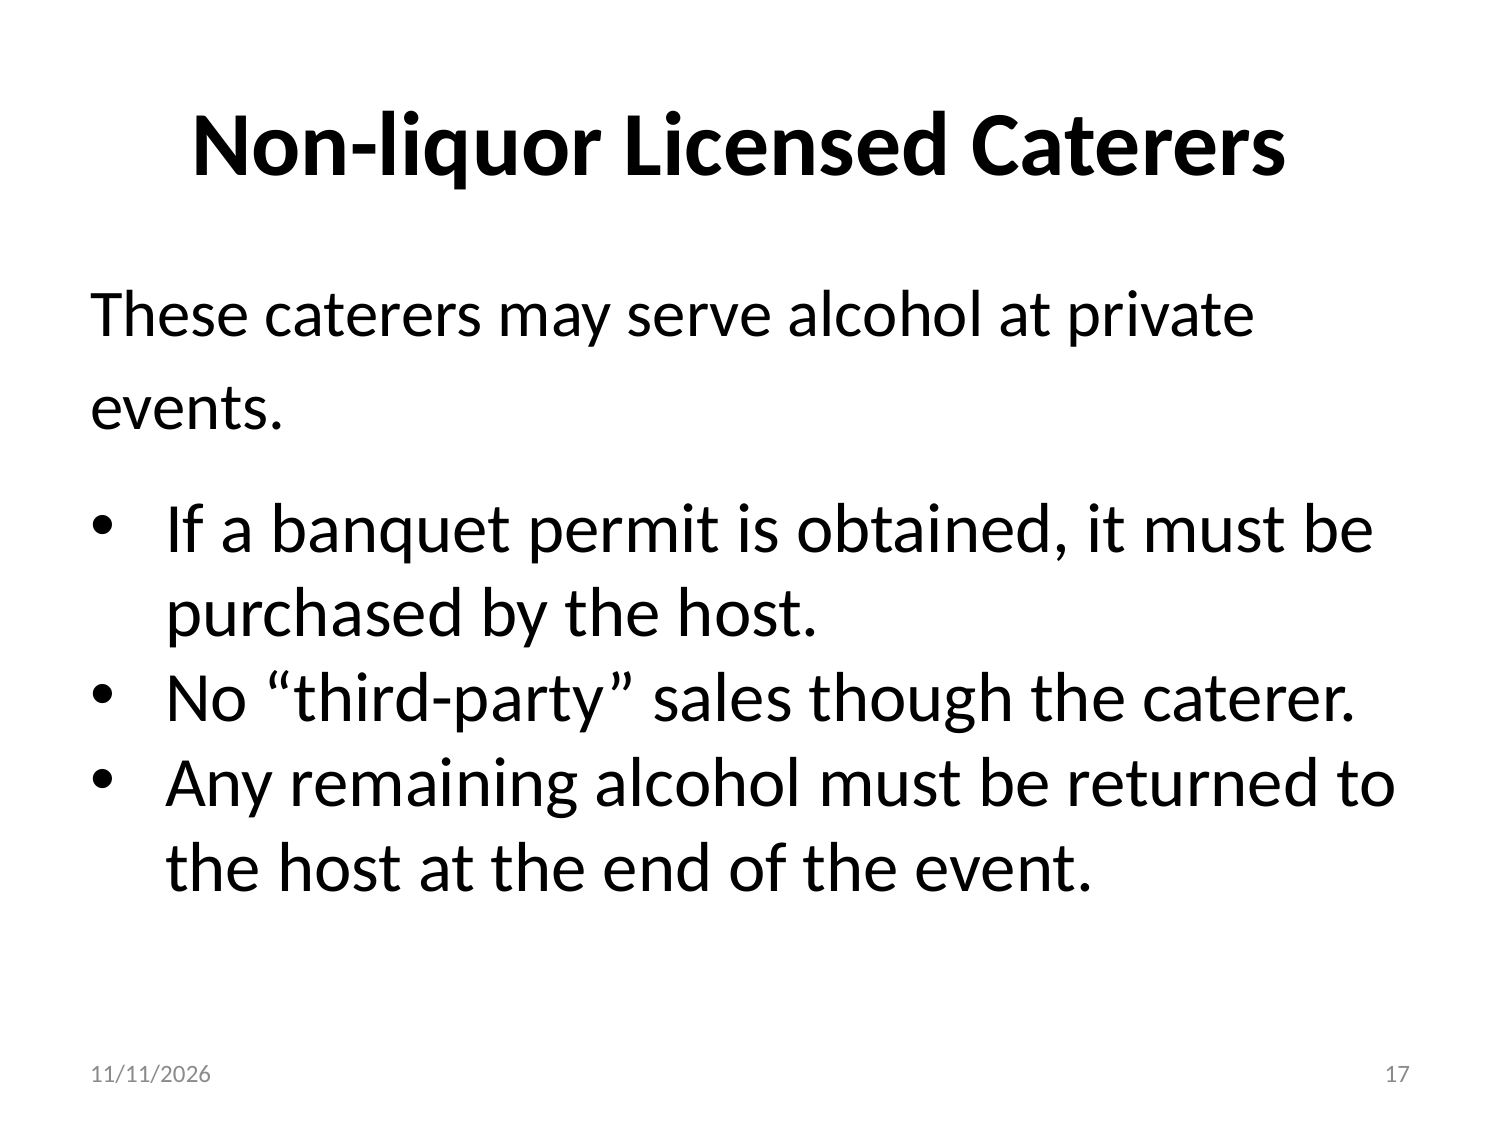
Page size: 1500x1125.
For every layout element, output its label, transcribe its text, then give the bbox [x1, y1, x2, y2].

title Non-liquor Licensed Caterers [75, 45, 1425, 233]
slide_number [75, 1042, 425, 1103]
slide_number 17 [1074, 1042, 1425, 1103]
list These caterers may serve alcohol at private events. If a banquet permit is obtained, it must be purchased by the host. No “third-party” sales though the caterer. Any remaining alcohol must be returned to the host at the end of the event. [75, 262, 1425, 1005]
